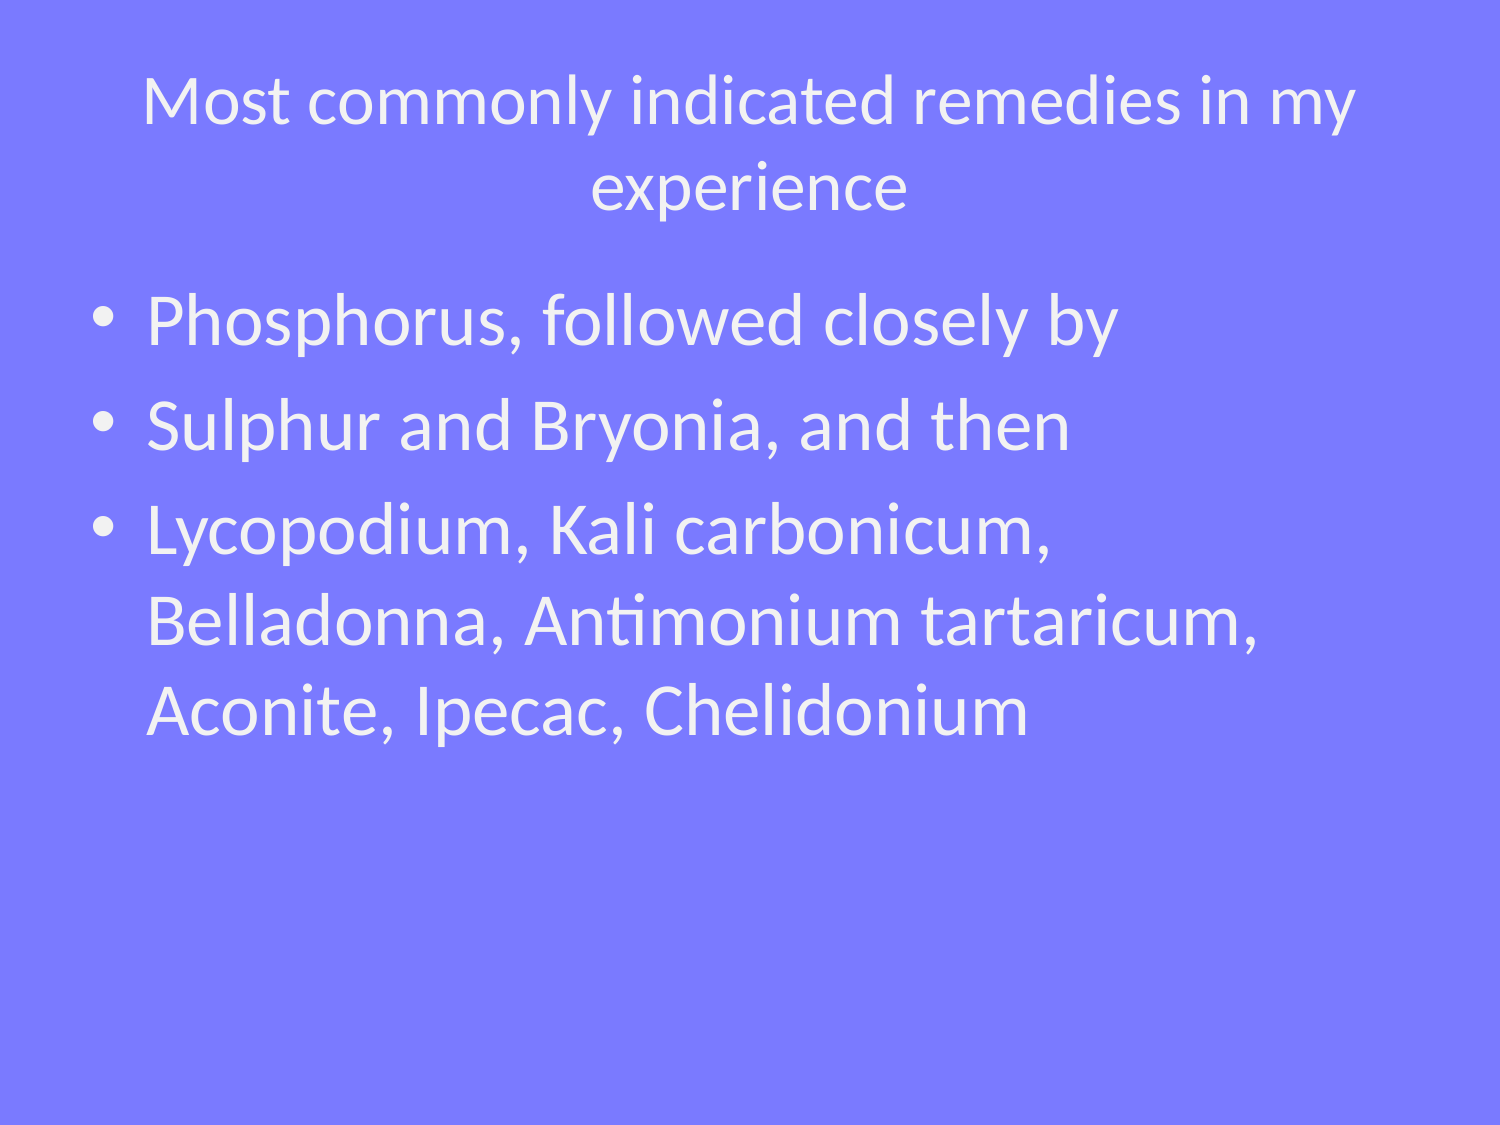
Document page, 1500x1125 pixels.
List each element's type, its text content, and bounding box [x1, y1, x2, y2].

title Most commonly indicated remedies in my experience [75, 45, 1425, 233]
list Phosphorus, followed closely by Sulphur and Bryonia, and then Lycopodium, Kali carbonicum, Belladonna, Antimonium tartaricum, Aconite, Ipecac, Chelidonium [75, 262, 1425, 1005]
